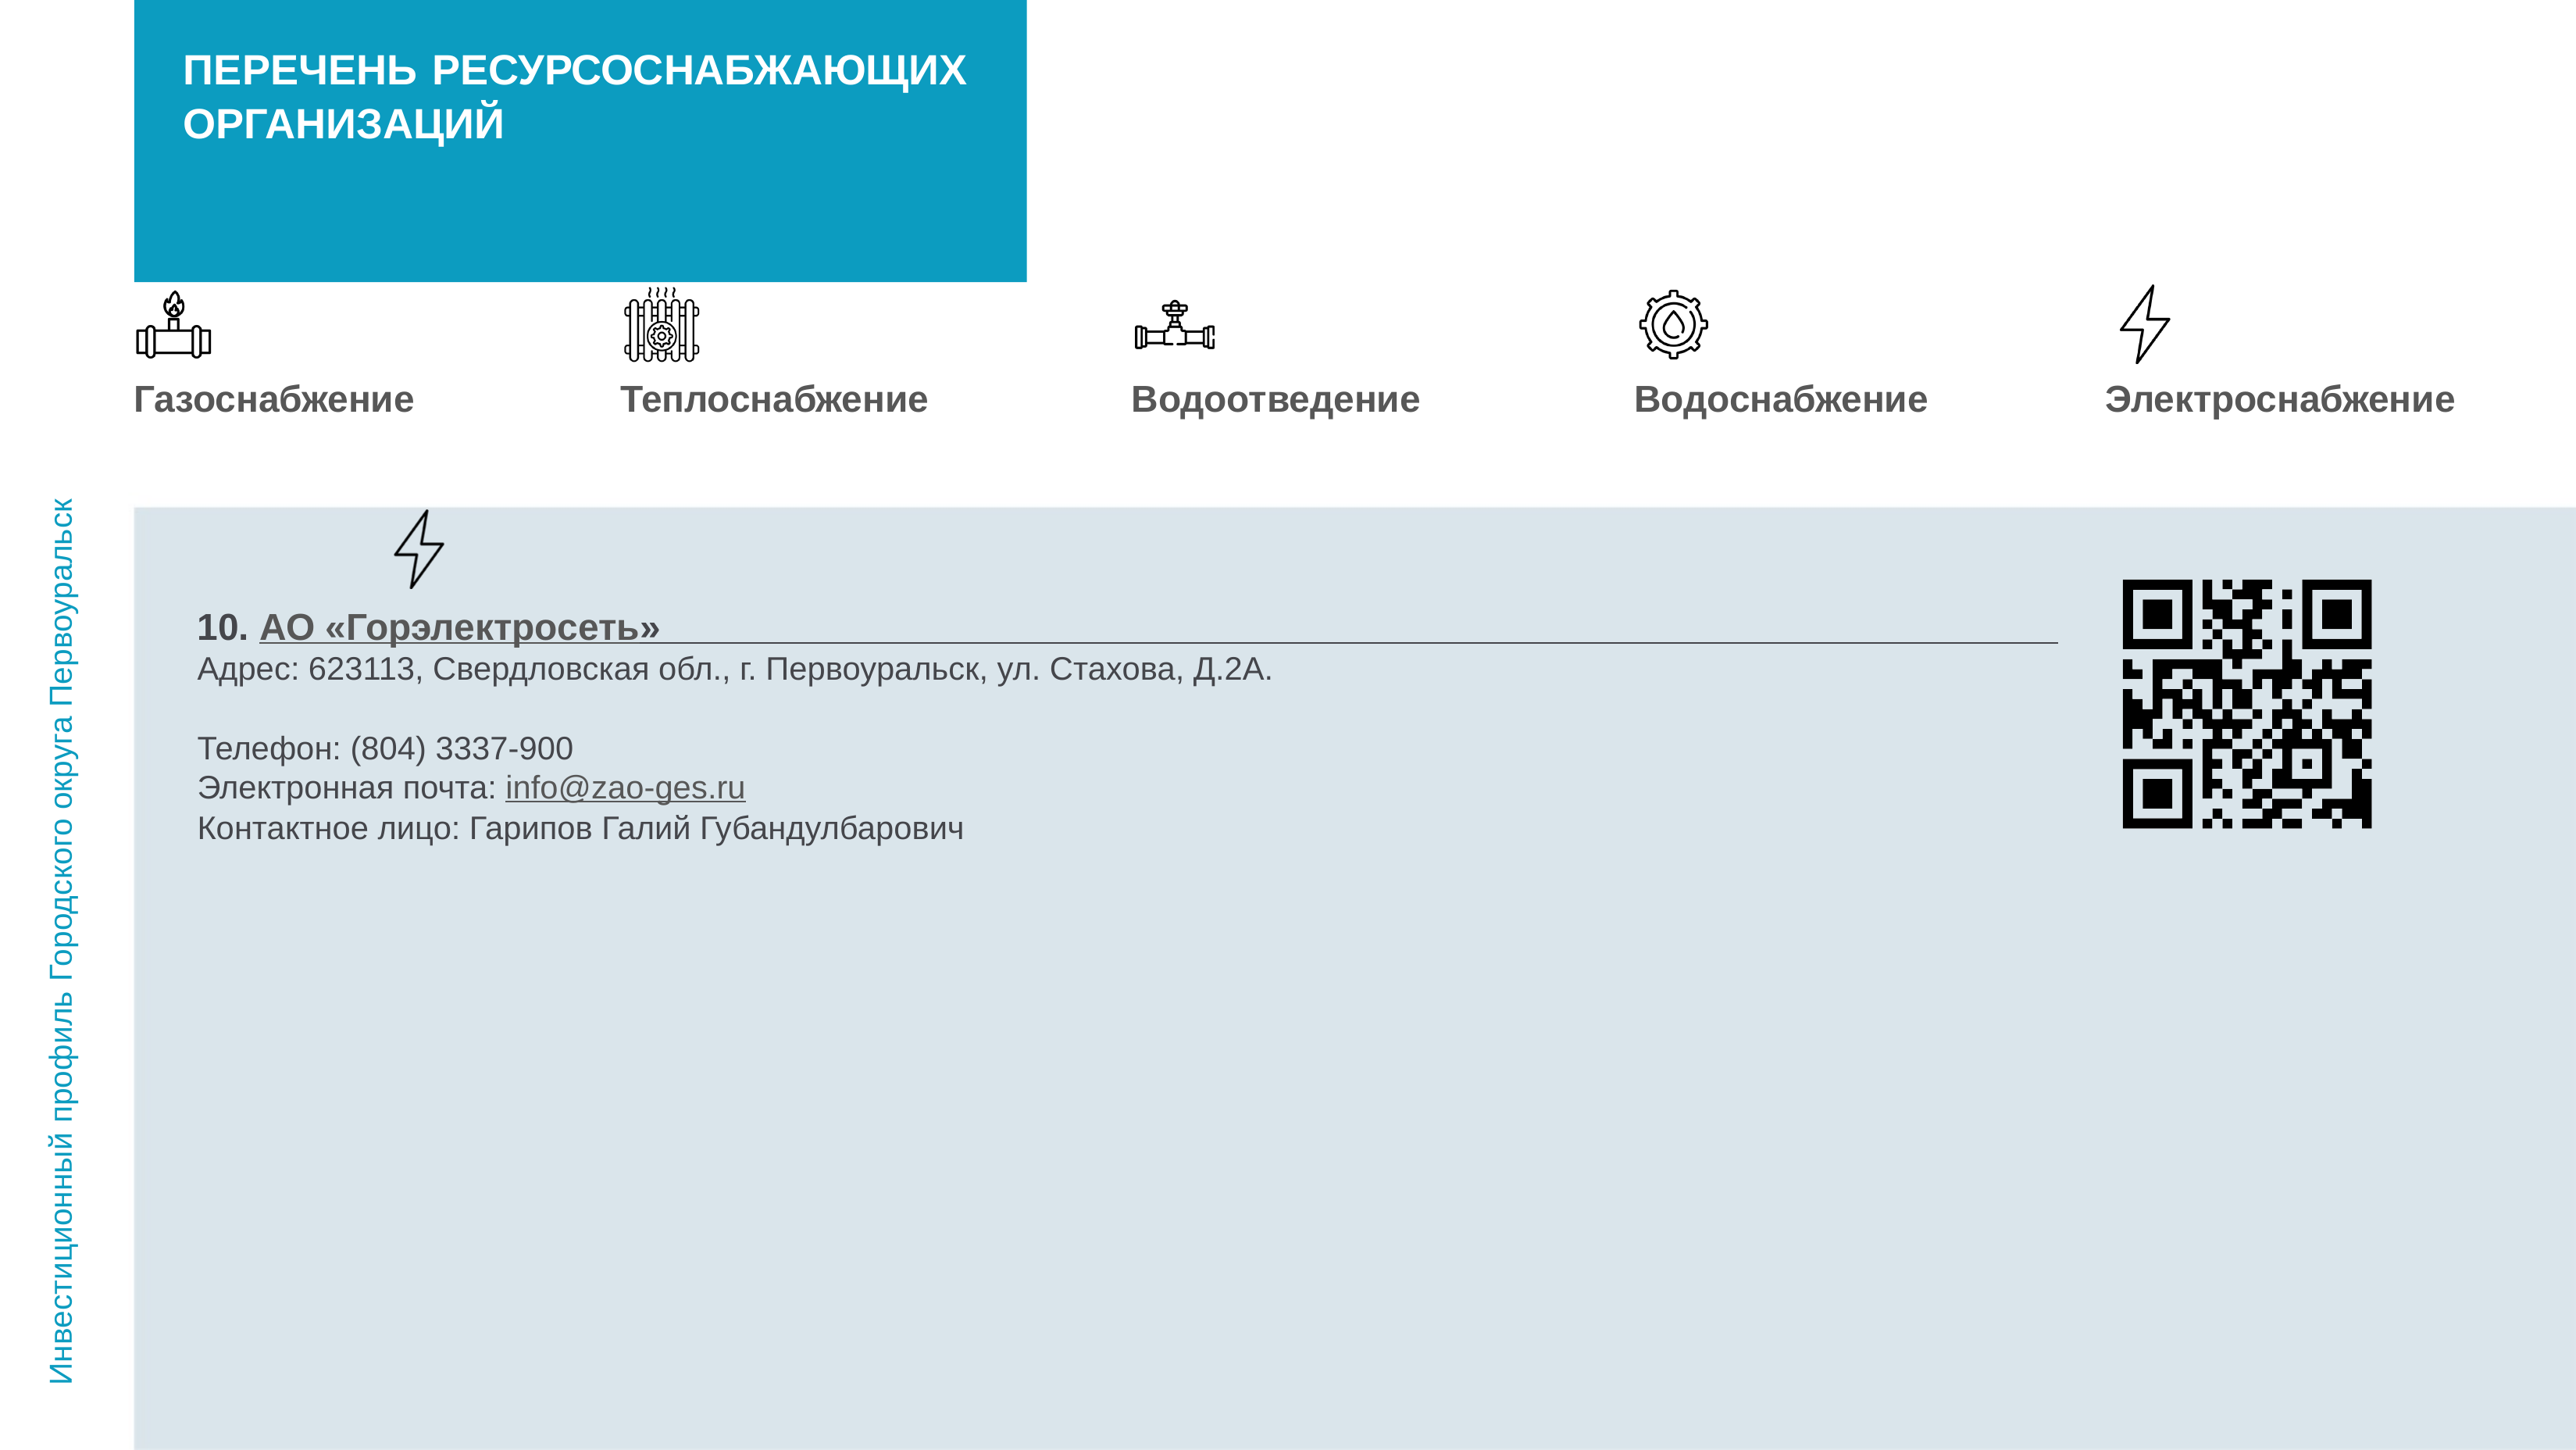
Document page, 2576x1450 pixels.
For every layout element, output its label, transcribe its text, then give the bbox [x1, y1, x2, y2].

picture [0, 0, 2576, 1450]
text_box 10. АО «Горэлектросеть» Адрес: 623113, Свердловская обл., г. Первоуральск, ул. Стахова, Д.2А. Телефон: (804) 3337-900 Электронная почта: info@zao-ges.ru Контактное лицо: Гарипов Галий Губандулбарович [195, 601, 2065, 847]
text_box Теплоснабжение [619, 373, 934, 420]
title ПЕРЕЧЕНЬ РЕСУРСОСНАБЖАЮЩИХ ОРГАНИЗАЦИЙ [134, 0, 1027, 283]
text_box Водоснабжение [1632, 373, 1933, 420]
text_box Газоснабжение [132, 373, 419, 420]
text_box Электроснабжение [2103, 373, 2461, 420]
text_box Инвестиционный профиль Городского округа Первоуральск [41, 284, 79, 1388]
text_box Водоотведение [1129, 373, 1425, 420]
